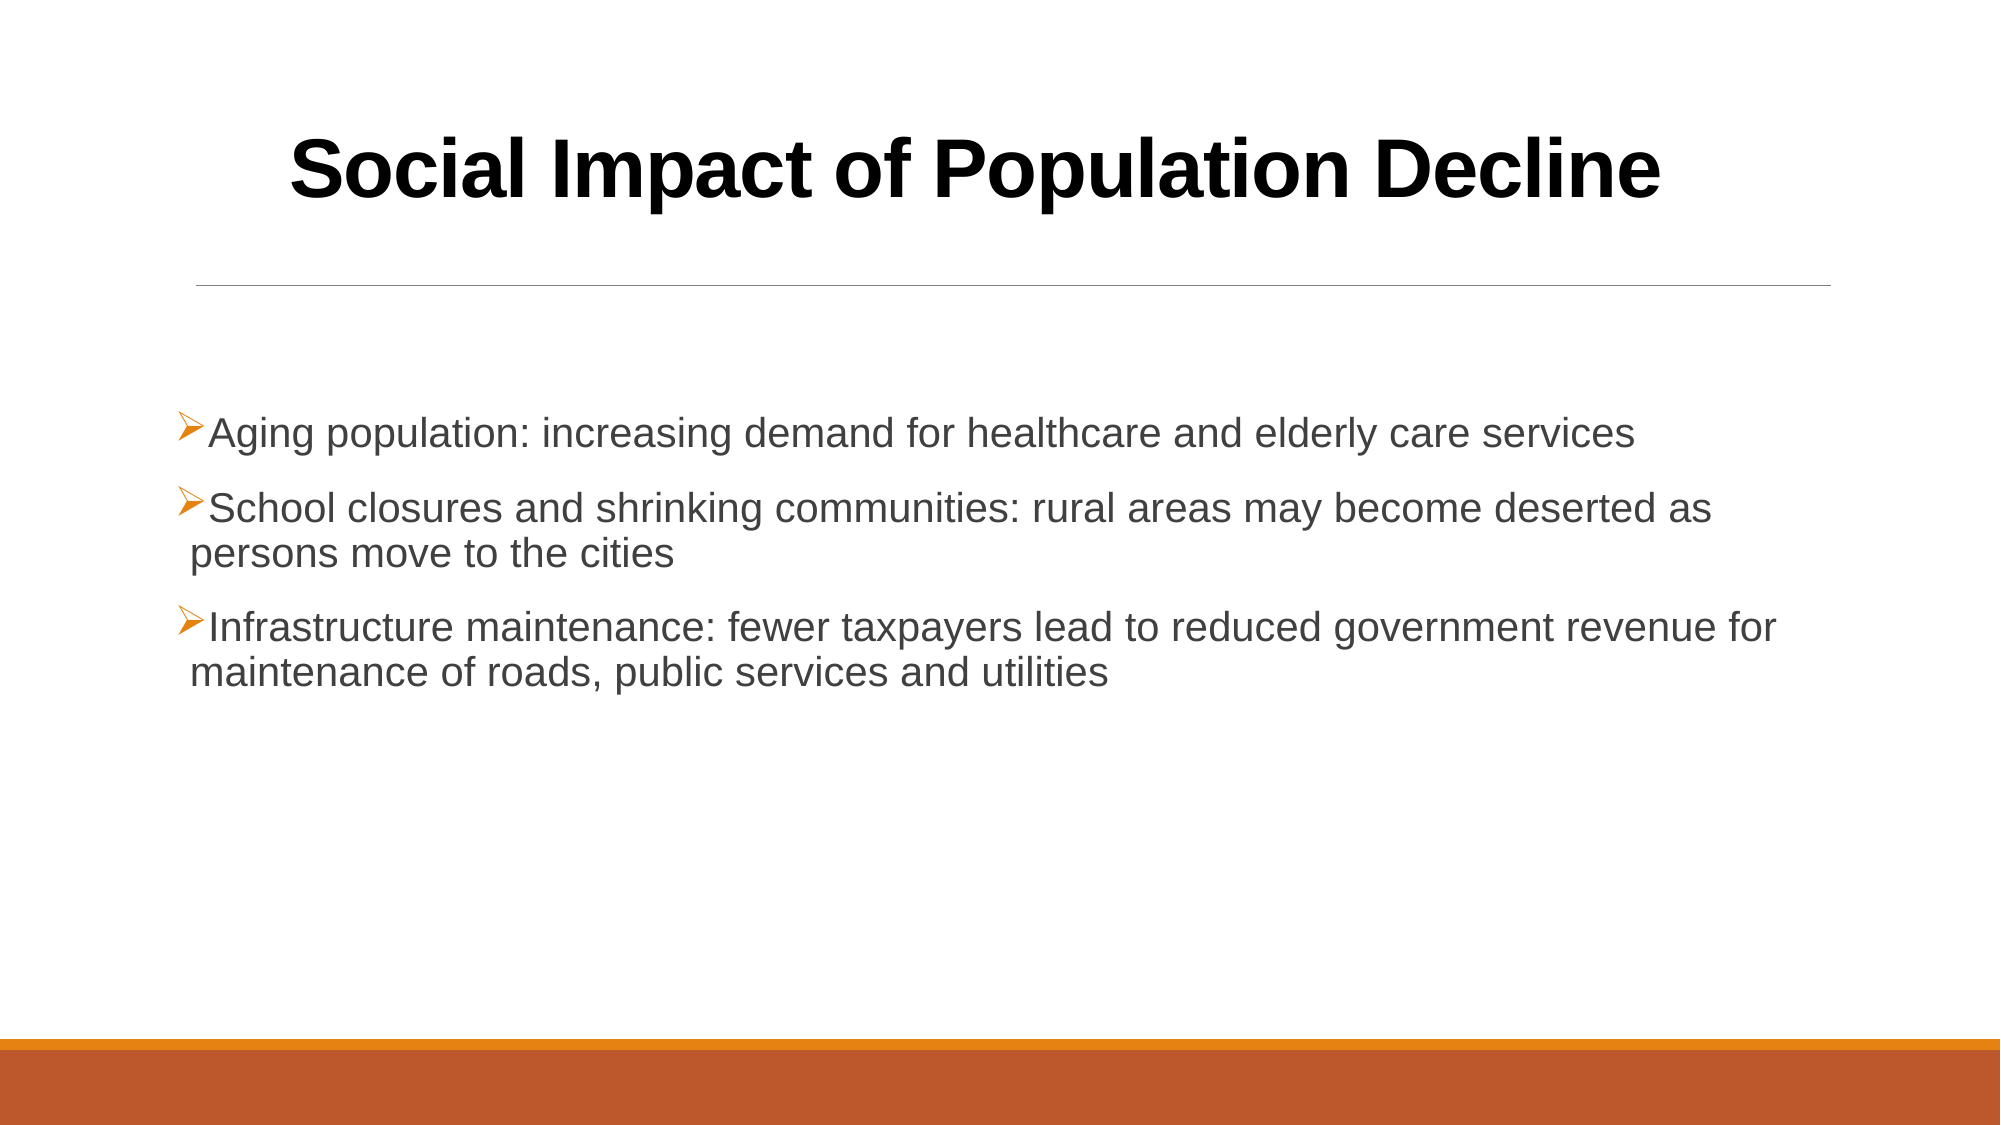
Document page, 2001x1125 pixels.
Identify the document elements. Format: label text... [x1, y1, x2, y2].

title Social Impact of Population Decline [274, 60, 1736, 222]
list Aging population: increasing demand for healthcare and elderly care services School closures and shrinking communities: rural areas may become deserted as persons move to the cities Infrastructure maintenance: fewer taxpayers lead to reduced government revenue for maintenance of roads, public services and utilities [174, 404, 1825, 1065]
